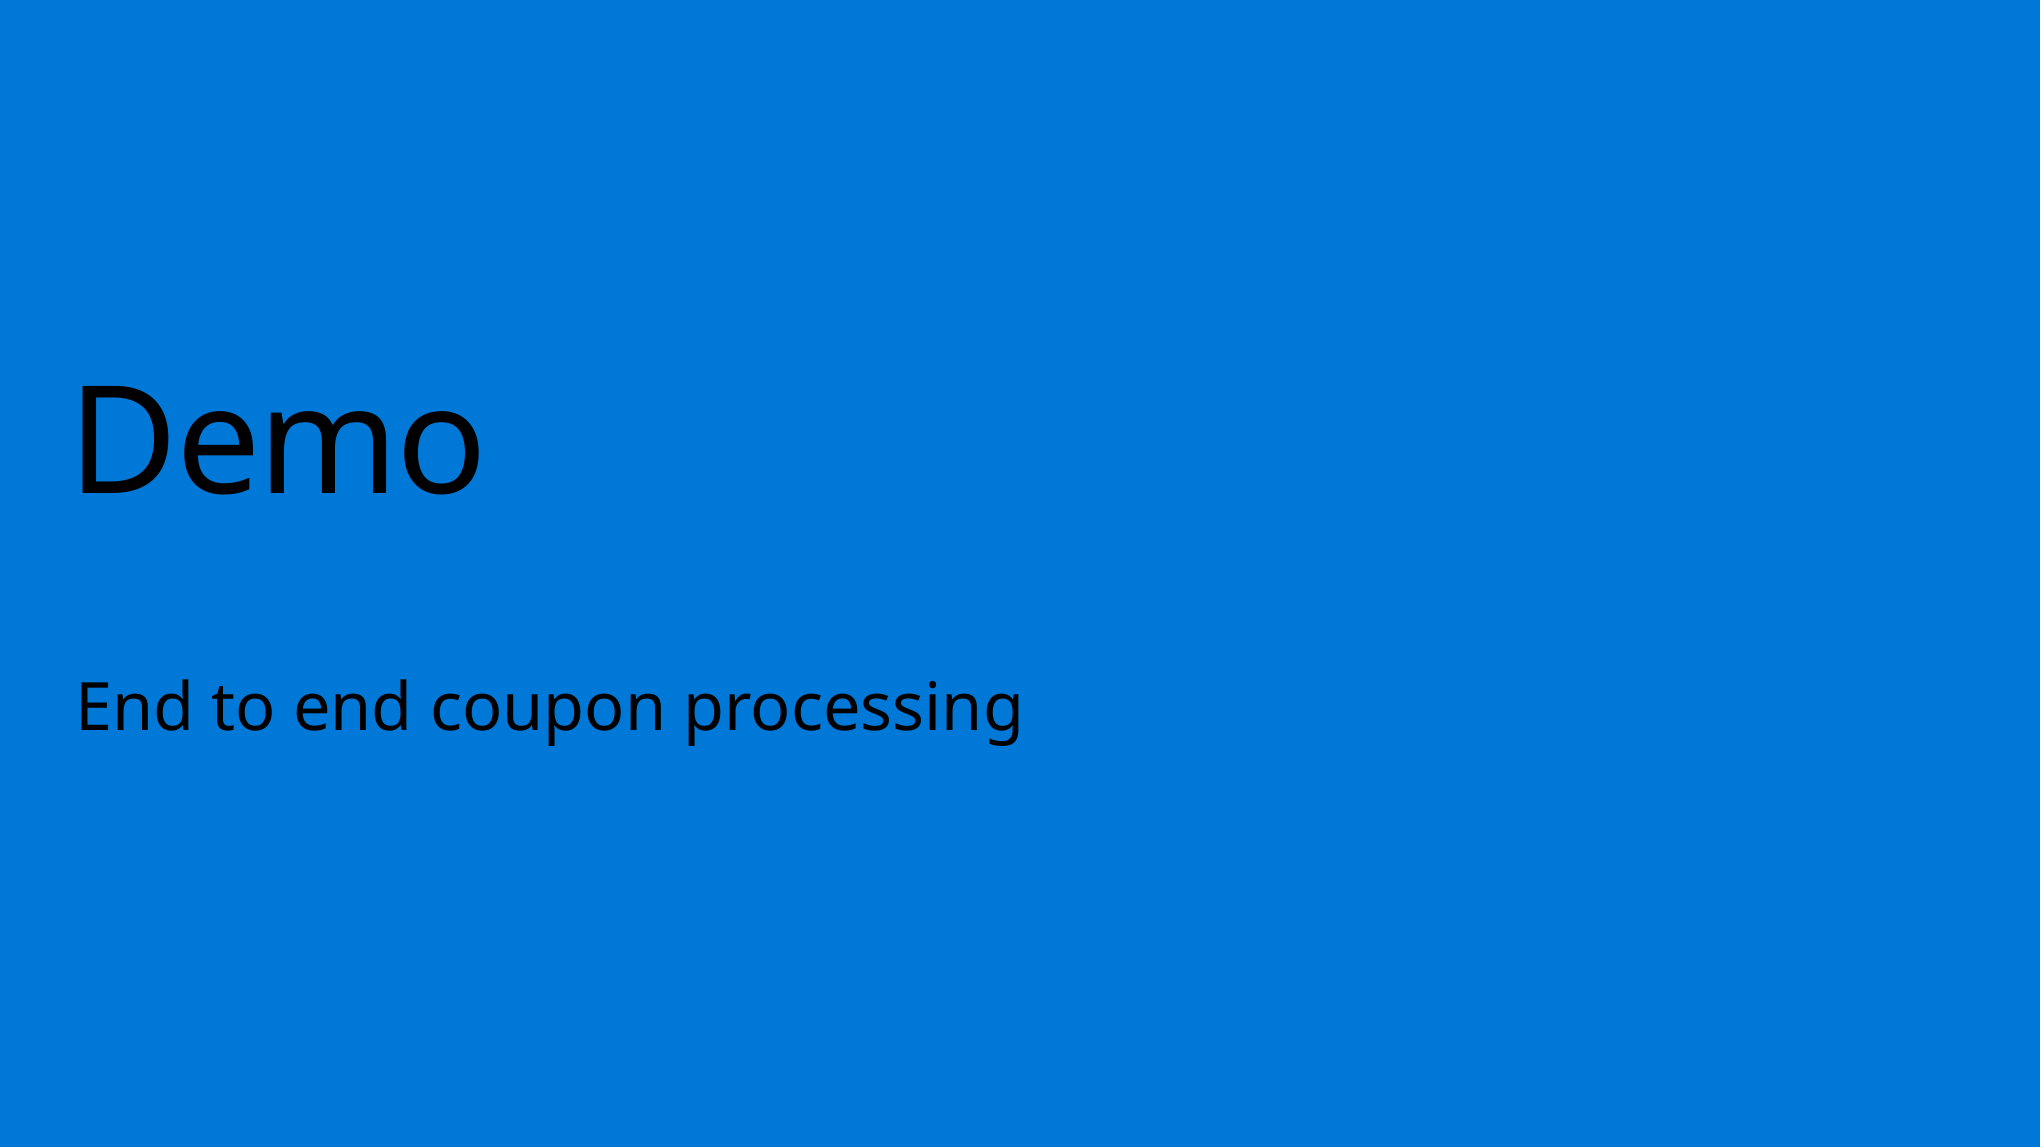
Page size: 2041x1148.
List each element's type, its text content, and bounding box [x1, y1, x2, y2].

list End to end coupon processing [45, 648, 1245, 771]
title Demo [45, 348, 1695, 543]
